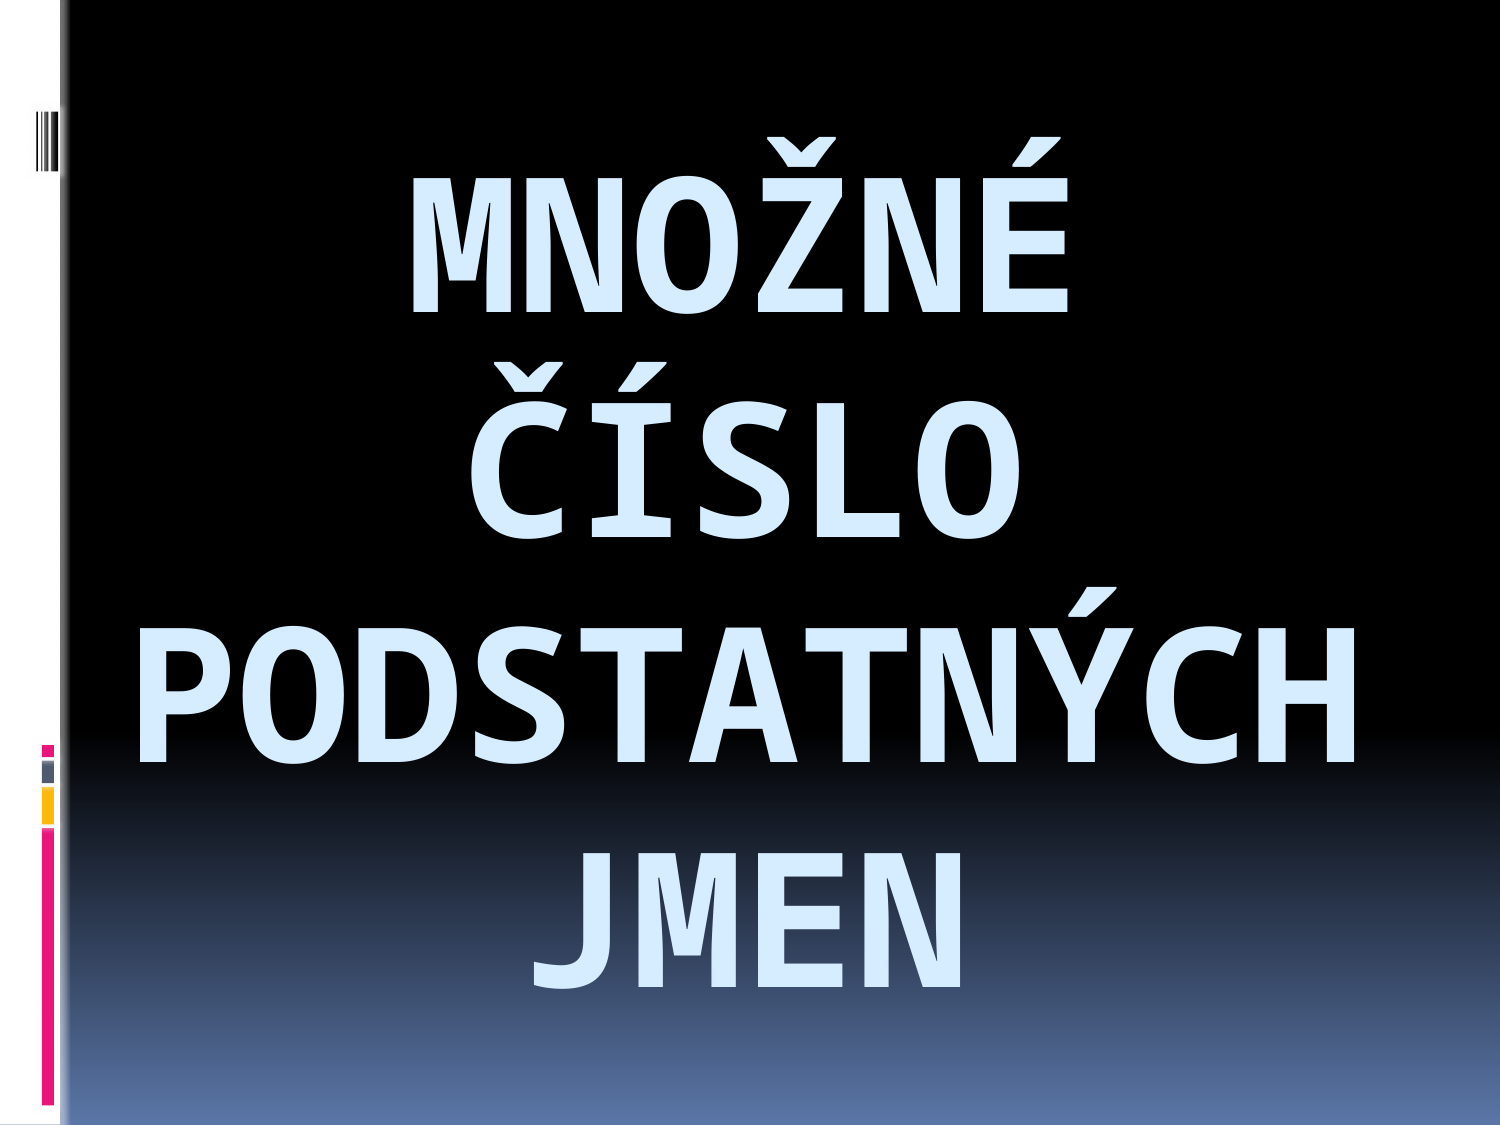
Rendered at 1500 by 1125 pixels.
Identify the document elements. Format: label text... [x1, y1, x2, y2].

title Množné číslo podstatných jmen [82, 117, 1407, 1043]
